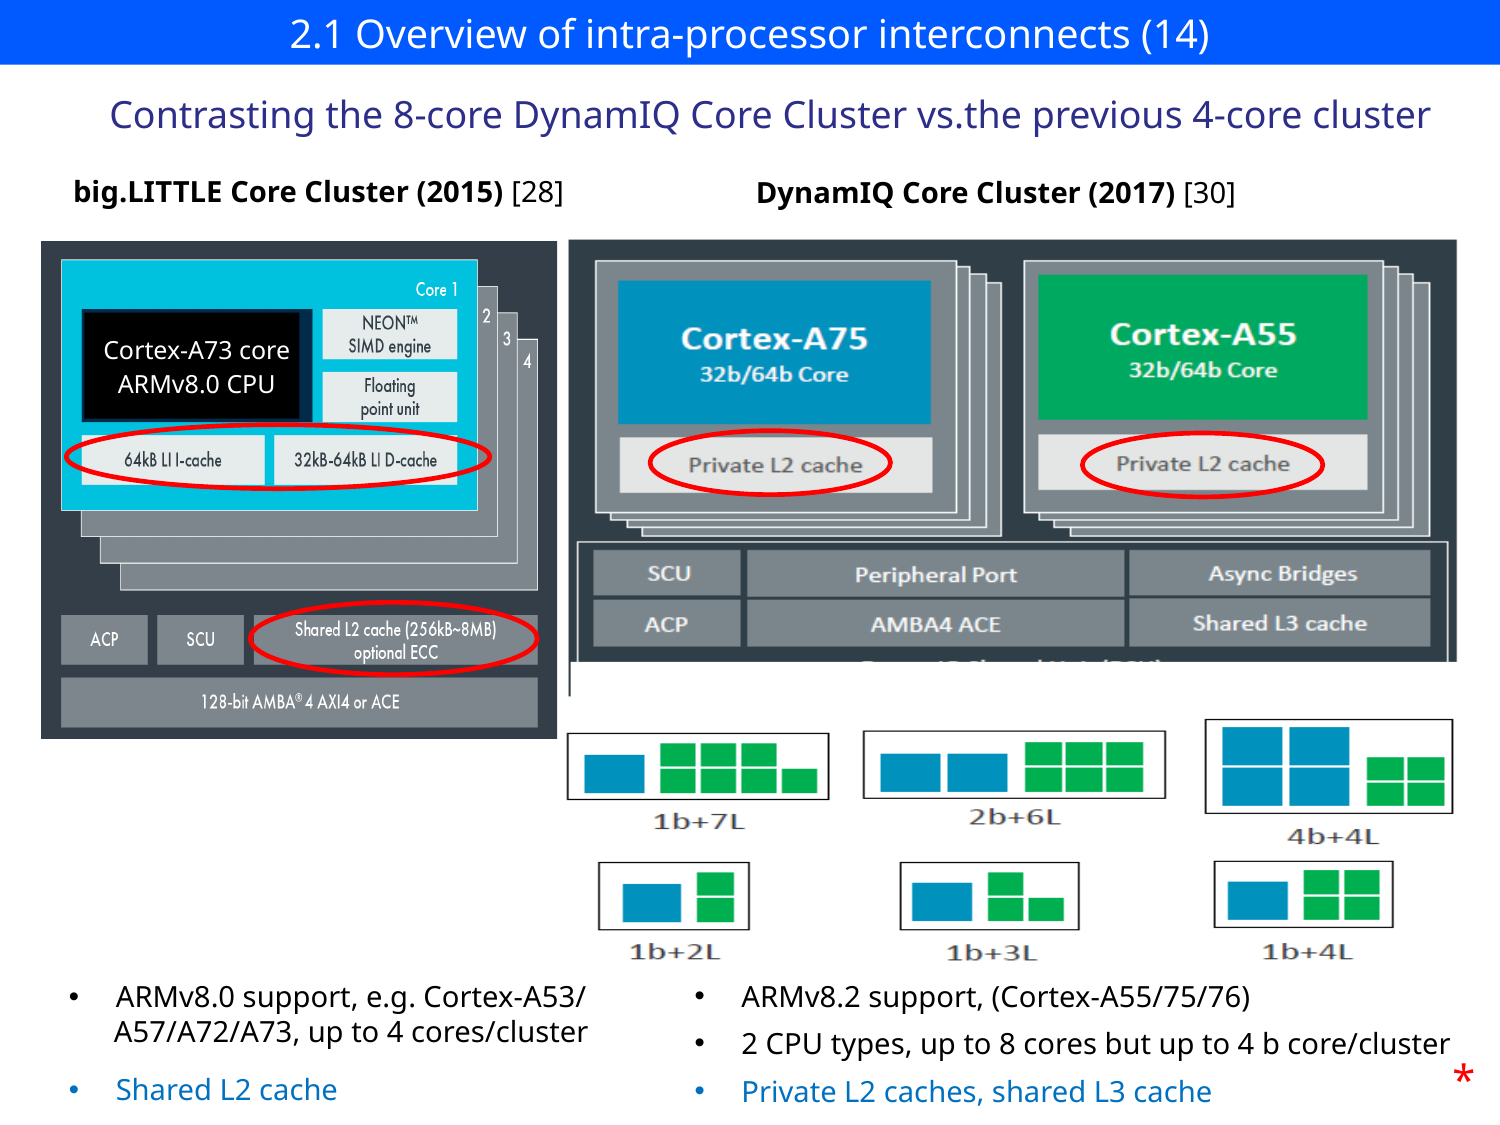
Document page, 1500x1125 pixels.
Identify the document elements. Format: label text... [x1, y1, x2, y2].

text_box DynamIQ Core Cluster (2017) [30] [741, 167, 1251, 213]
text_box Contrasting the 8-core DynamIQ Core Cluster vs.the previous 4-core cluster [94, 84, 1448, 144]
text_box ARMv8.0 support, e.g. Cortex-A53/ A57/A72/A73, up to 4 cores/cluster Shared L2 cache [54, 971, 604, 1114]
text_box * [1437, 1045, 1491, 1111]
picture [559, 215, 1477, 661]
text_box big.LITTLE Core Cluster (2015) [28] [58, 165, 579, 216]
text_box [525, 661, 1477, 993]
title 2.1 Overview of intra-processor interconnects (14) [0, 0, 1500, 65]
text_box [40, 241, 558, 739]
text_box ARMv8.2 support, (Cortex-A55/75/76) 2 CPU types, up to 8 cores but up to 4 b core/cluster Private L2 caches, shared L3 cache [679, 1001, 1474, 1116]
